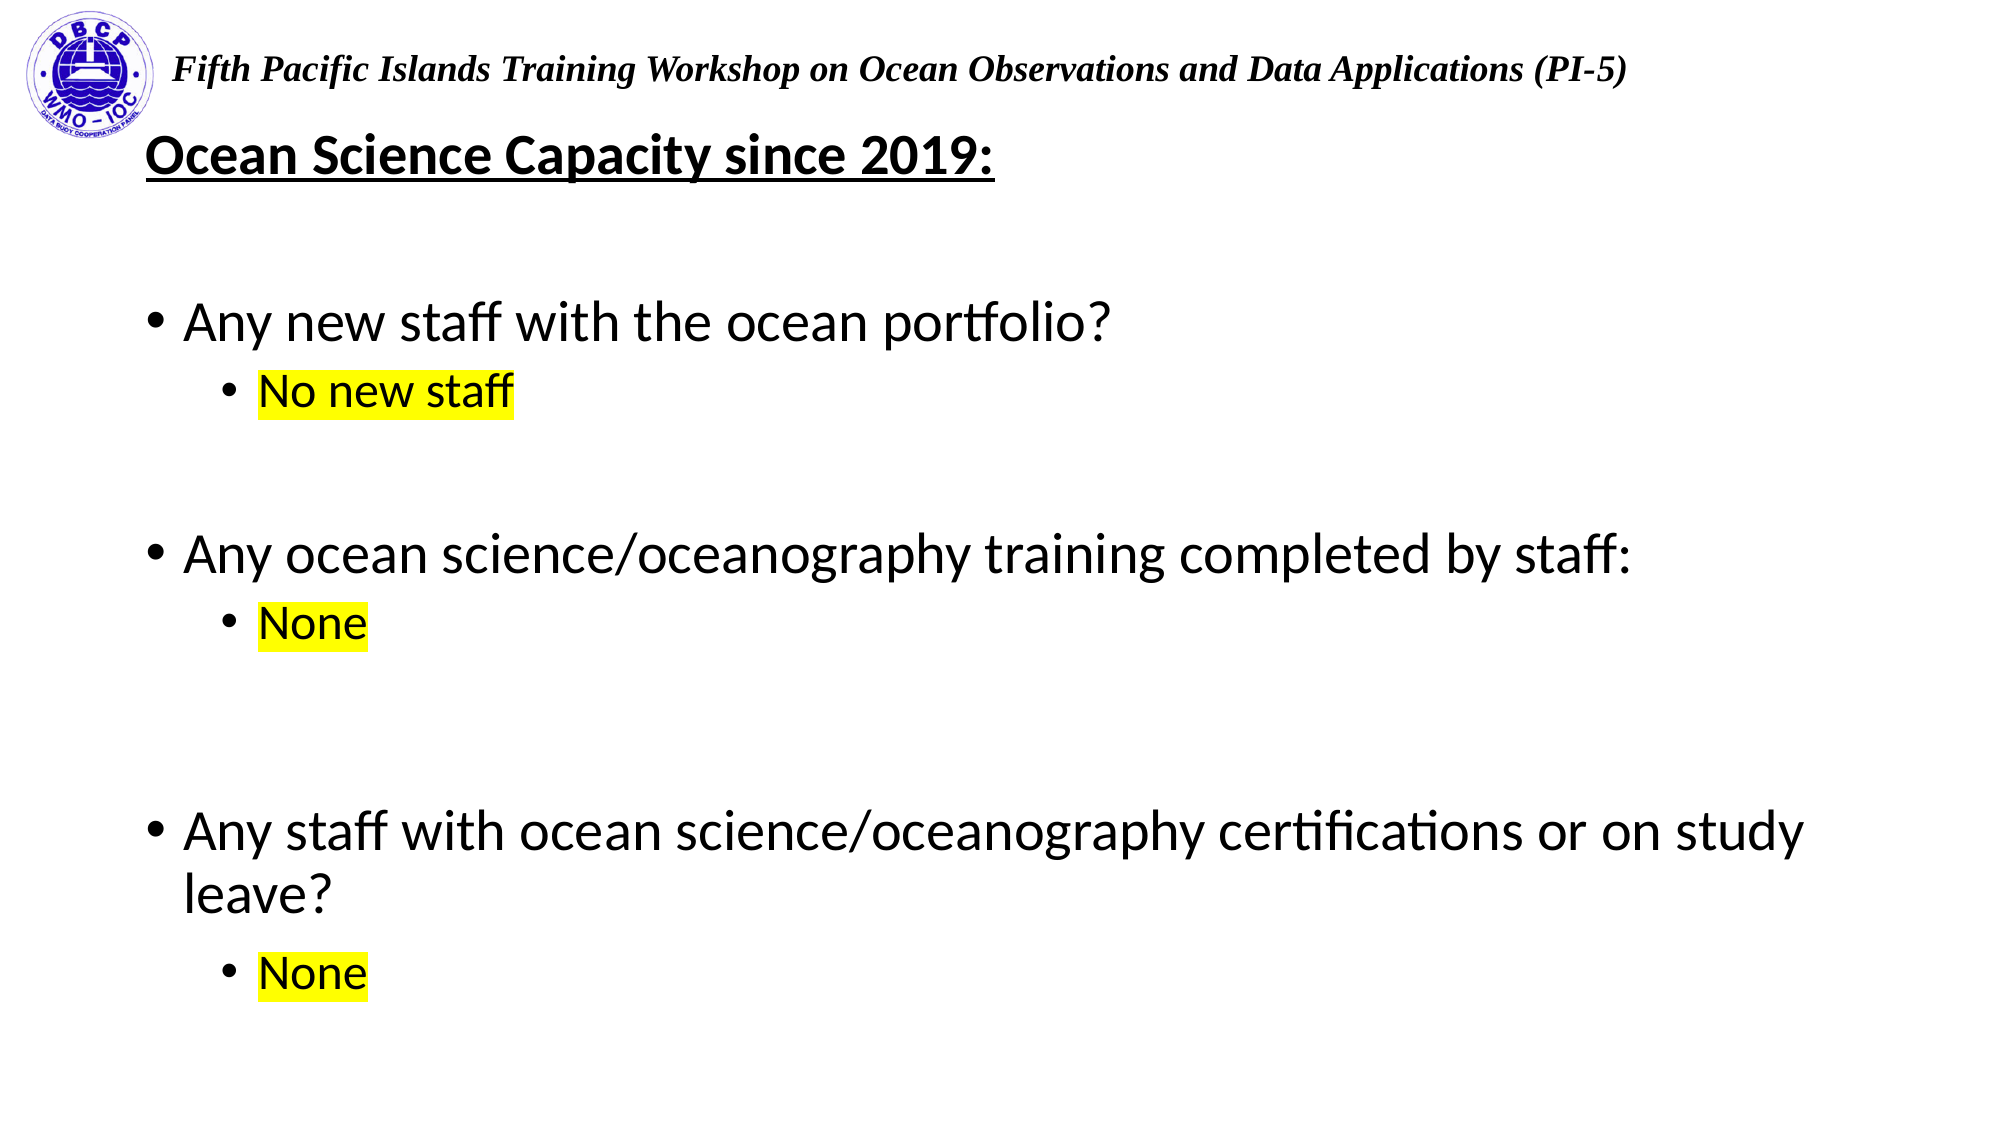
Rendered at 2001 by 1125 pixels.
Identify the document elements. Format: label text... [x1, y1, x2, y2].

picture [19, 3, 161, 145]
footer Fifth Pacific Islands Training Workshop on Ocean Observations and Data Applications (PI-5) [6, 3, 1994, 160]
list Ocean Science Capacity since 2019: Any new staff with the ocean portfolio? No new staff Any ocean science/oceanography training completed by staff: None Any staff with ocean science/oceanography certifications or on study leave? None [130, 160, 1856, 1078]
